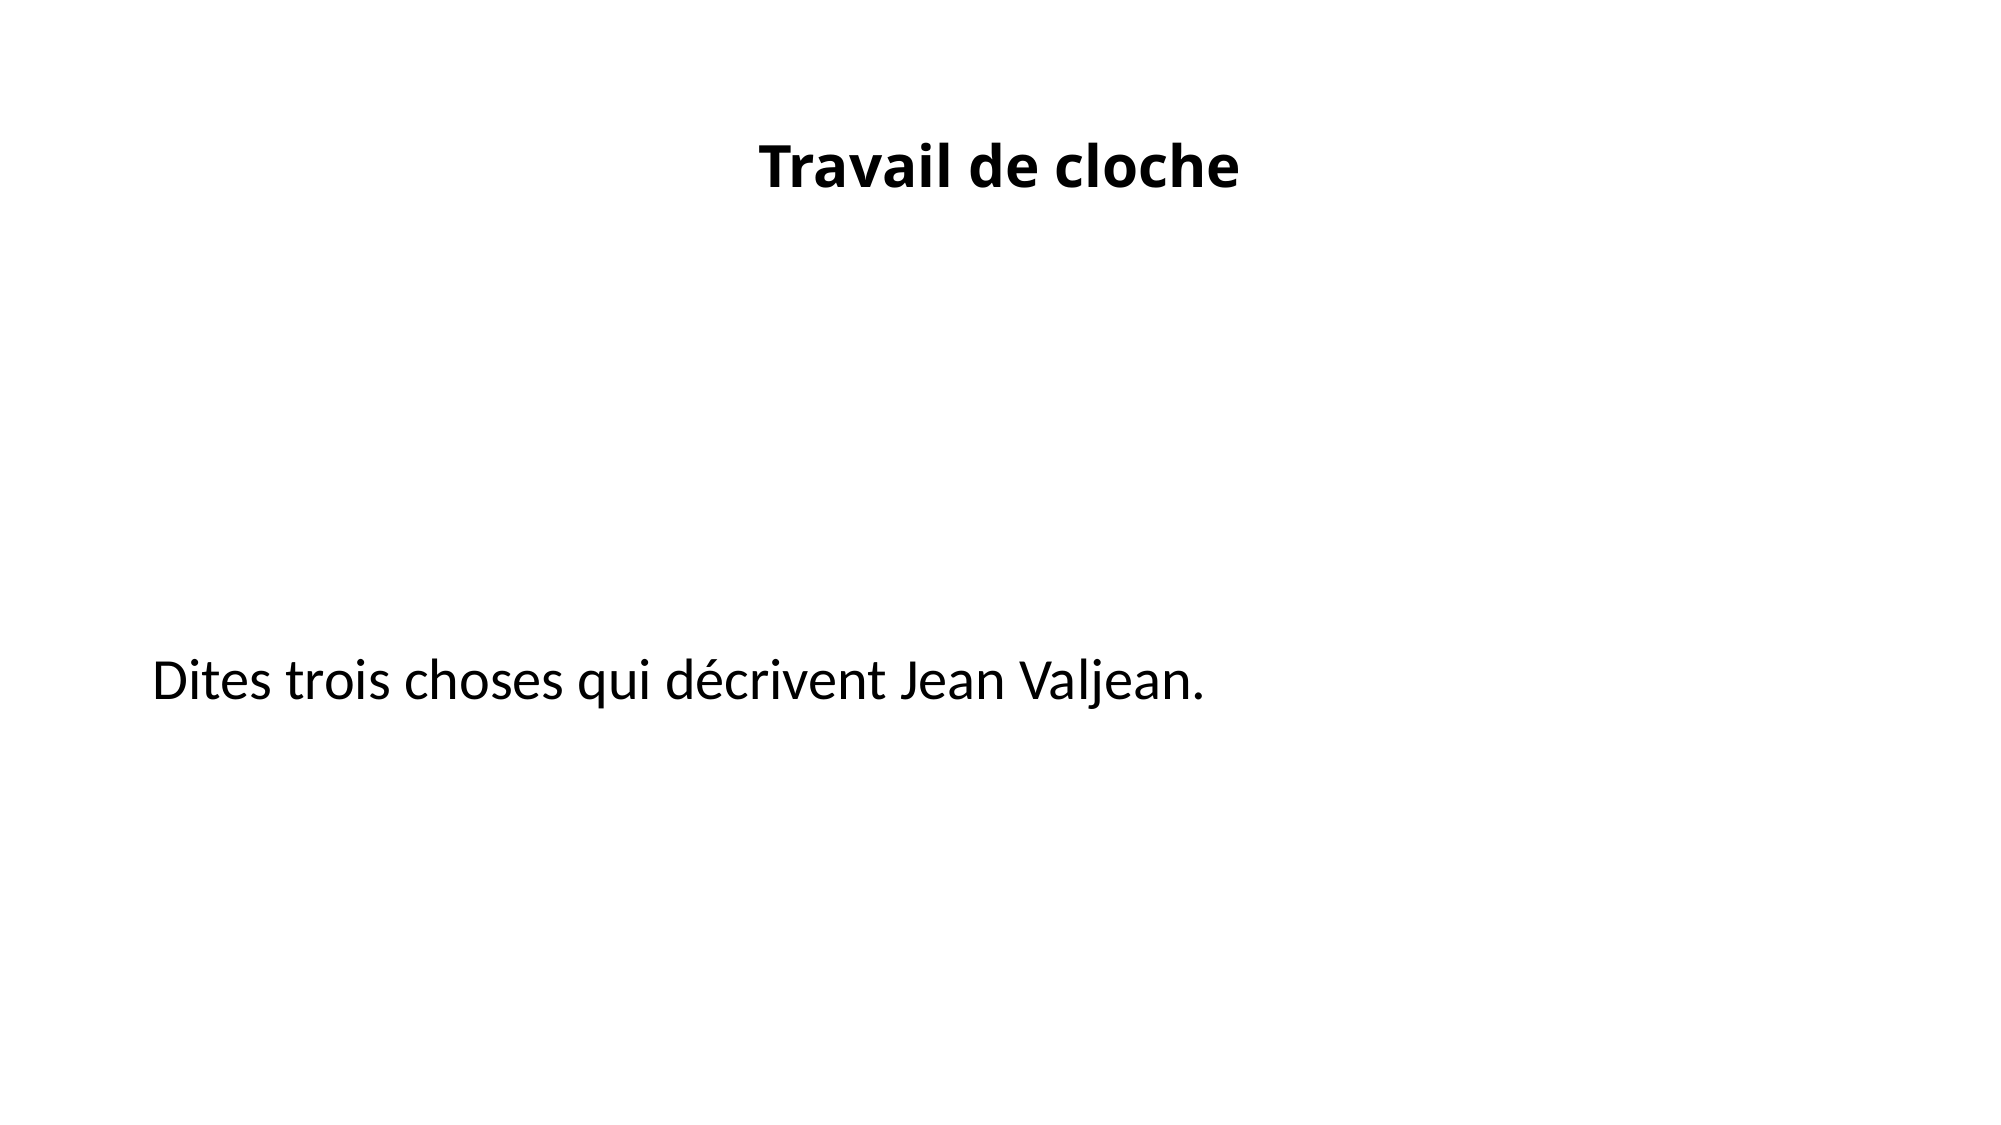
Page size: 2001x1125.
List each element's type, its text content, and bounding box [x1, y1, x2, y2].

list Dites trois choses qui décrivent Jean Valjean. [137, 299, 1863, 1014]
title Travail de cloche [137, 59, 1863, 278]
